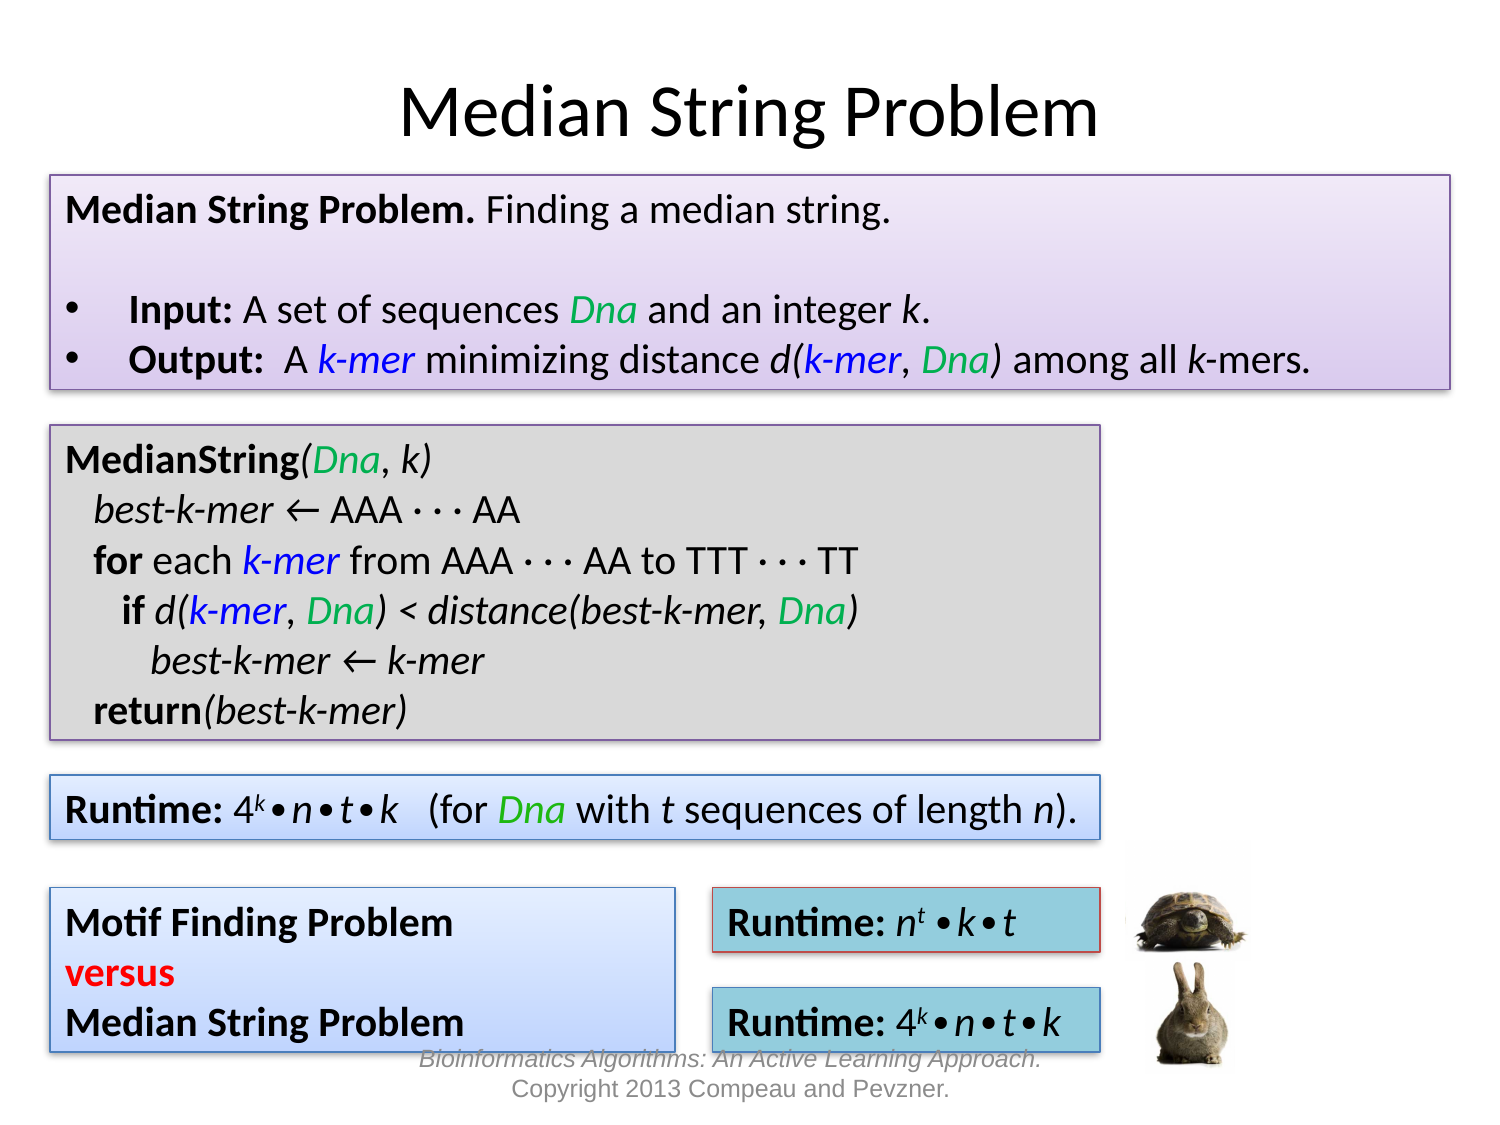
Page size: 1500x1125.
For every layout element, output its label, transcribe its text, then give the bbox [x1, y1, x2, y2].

title Median String Problem [75, 12, 1425, 172]
text_box Runtime: nt ∙k∙t [712, 887, 1101, 953]
text_box Runtime: 4k∙n∙t∙k [712, 987, 1101, 1053]
text_box MedianString(Dna, k) best-k-mer ← AAA · · · AA for each k-mer from AAA · · · AA to TTT · · · TT if d(k-mer, Dna) < distance(best-k-mer, Dna) best-k-mer ← k-mer return(best-k-mer) [49, 424, 1101, 741]
picture [1124, 840, 1336, 1074]
footer Bioinformatics Algorithms: An Active Learning Approach. Copyright 2013 Compeau and Pevzner. [387, 1042, 1075, 1103]
text_box Motif Finding Problem versus Median String Problem [49, 887, 676, 1053]
text_box Runtime: 4k∙n∙t∙k (for Dna with t sequences of length n). [49, 774, 1101, 840]
text_box Median String Problem. Finding a median string. Input: A set of sequences Dna and an integer k. Output: A k-mer minimizing distance d(k-mer, Dna) among all k-mers. [49, 174, 1451, 390]
